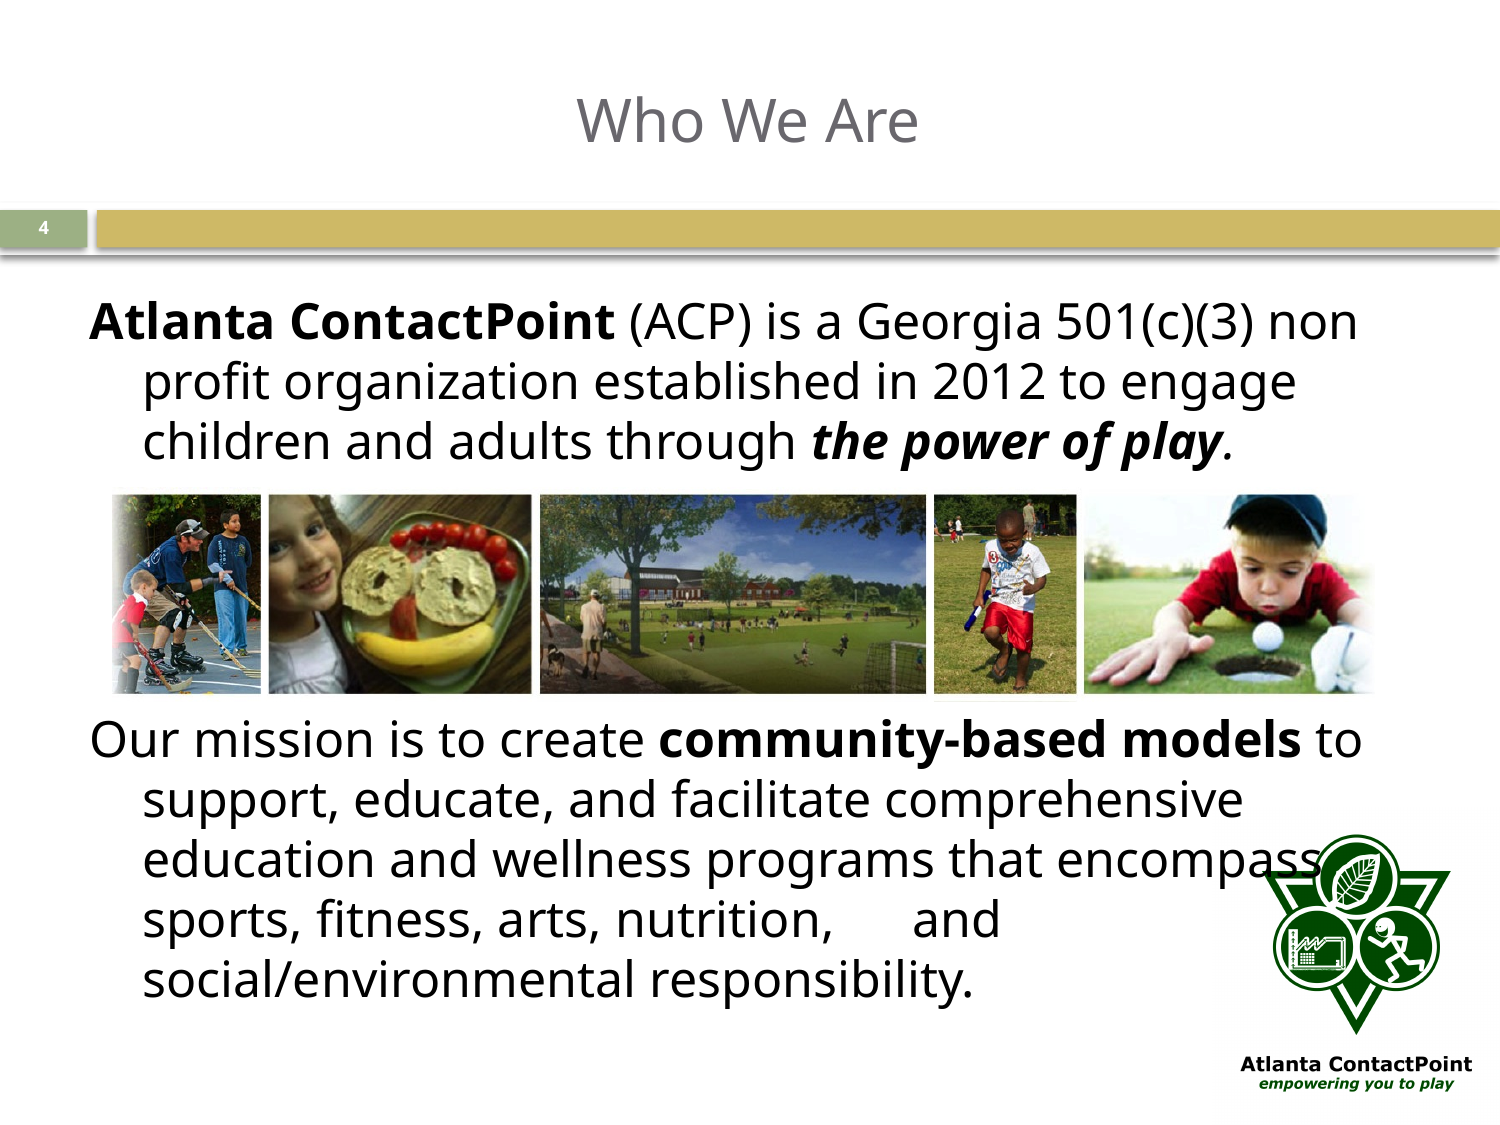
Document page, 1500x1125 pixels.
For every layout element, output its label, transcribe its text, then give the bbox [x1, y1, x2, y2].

title Who We Are [87, 75, 1425, 163]
picture [1211, 807, 1500, 1125]
slide_number 4 [0, 208, 88, 249]
picture [112, 487, 1376, 703]
list Atlanta ContactPoint (ACP) is a Georgia 501(c)(3) non­profit organization established in 2012 to engage children and adults through the power of play. Our mission is to create community-based models to support, educate, and facilitate comprehensive education and wellness programs that encompass sports, fitness, arts, nutrition, and social/environmental responsibility. [75, 212, 1388, 1005]
